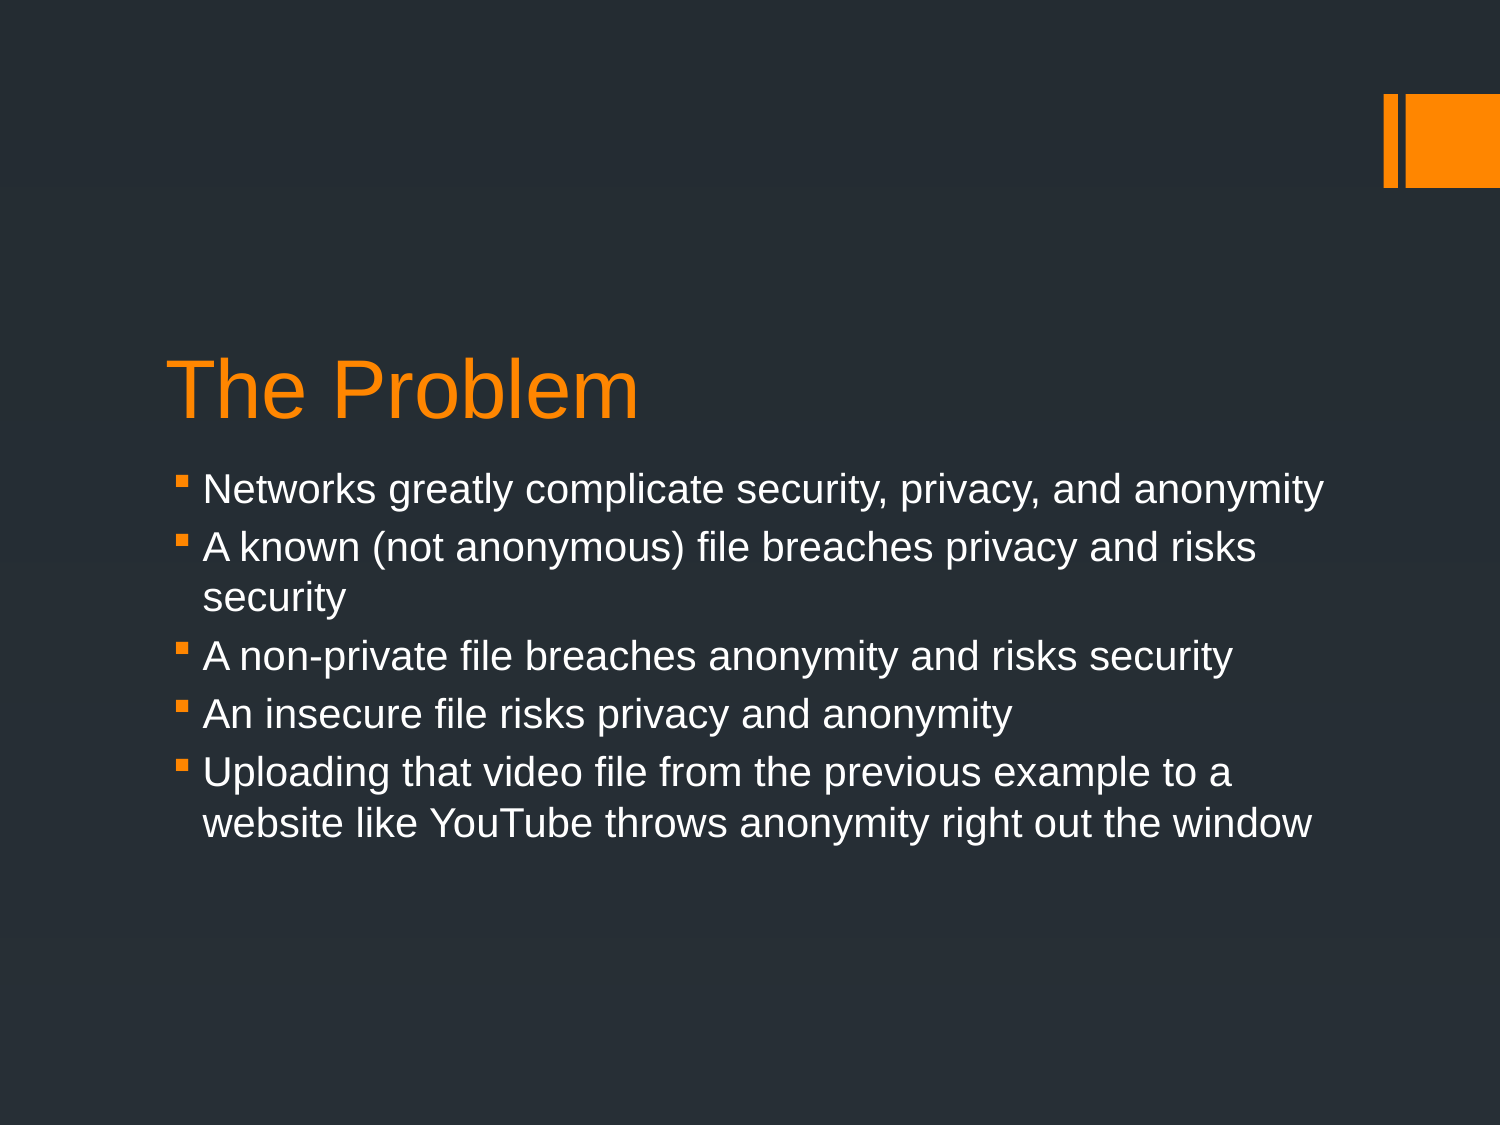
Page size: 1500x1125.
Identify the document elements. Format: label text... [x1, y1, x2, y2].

list Networks greatly complicate security, privacy, and anonymity A known (not anonymous) file breaches privacy and risks security A non-private file breaches anonymity and risks security An insecure file risks privacy and anonymity Uploading that video file from the previous example to a website like YouTube throws anonymity right out the window [150, 454, 1350, 1035]
title The Problem [150, 253, 1350, 443]
